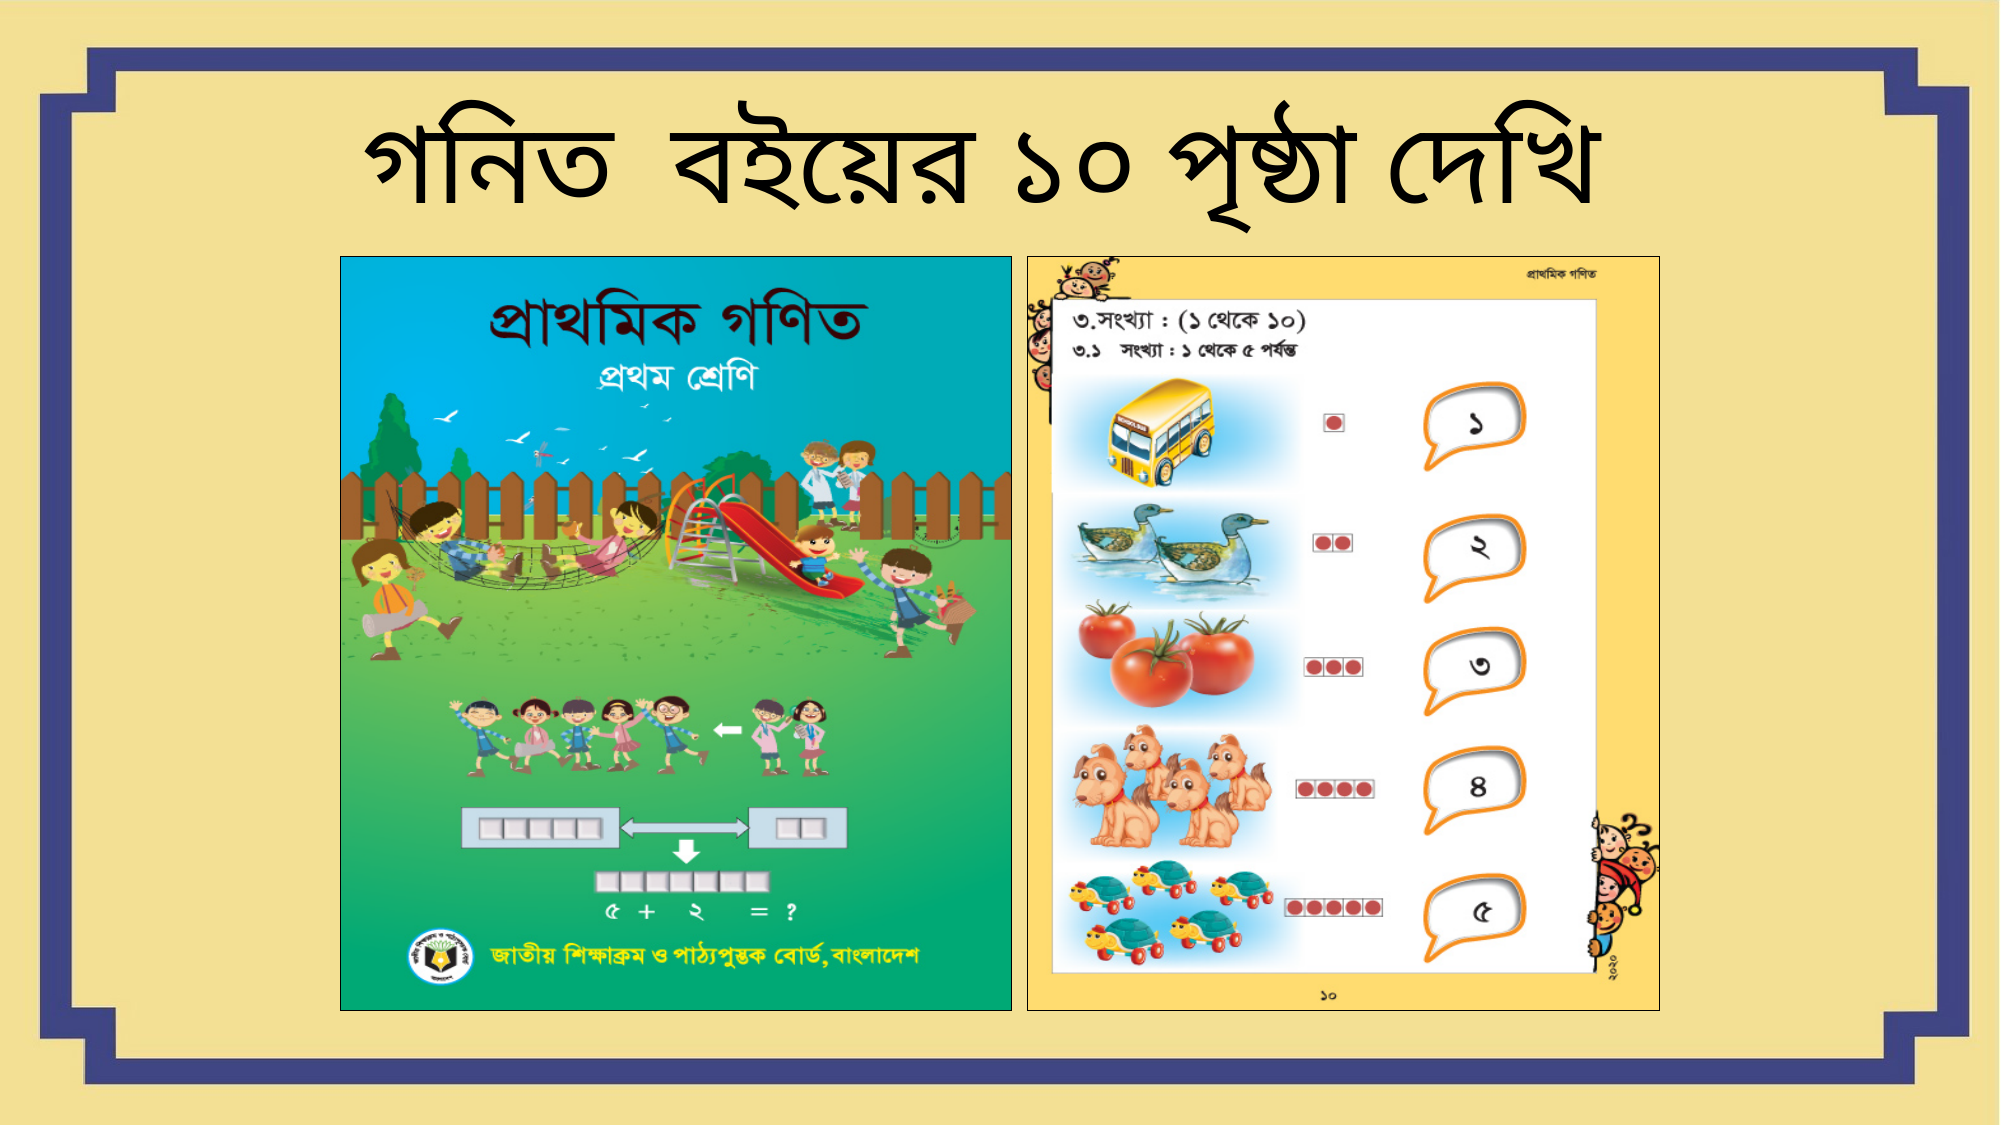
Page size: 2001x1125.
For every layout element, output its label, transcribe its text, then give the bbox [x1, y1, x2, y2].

text_box গনিত বইয়ের ১০ পৃষ্ঠা দেখি [231, 92, 1732, 225]
picture [0, 0, 2001, 1125]
